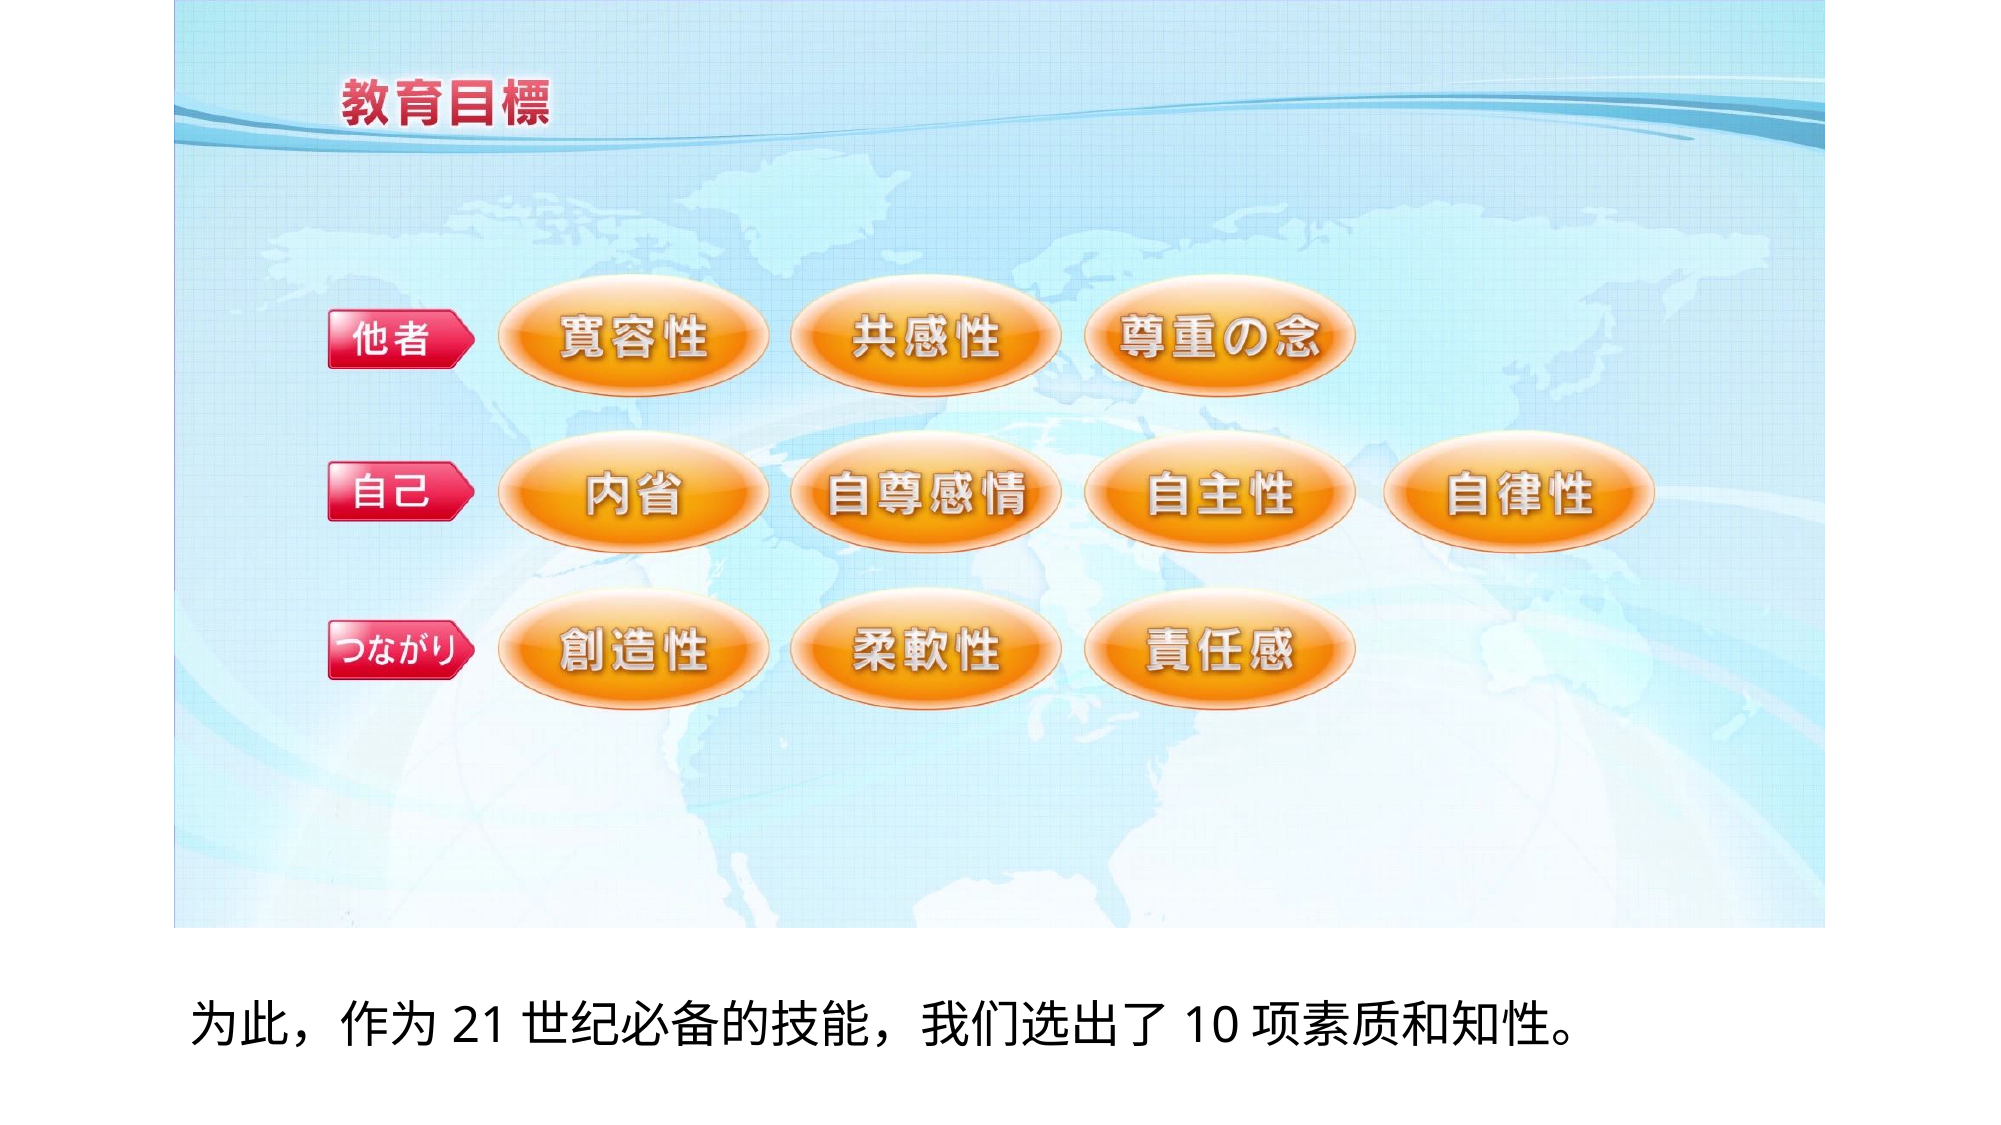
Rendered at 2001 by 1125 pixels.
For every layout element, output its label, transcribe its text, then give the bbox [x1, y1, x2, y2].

title 为此，作为21世纪必备的技能，我们选出了10项素质和知性。 [174, 929, 1825, 1125]
picture [174, 0, 1825, 929]
